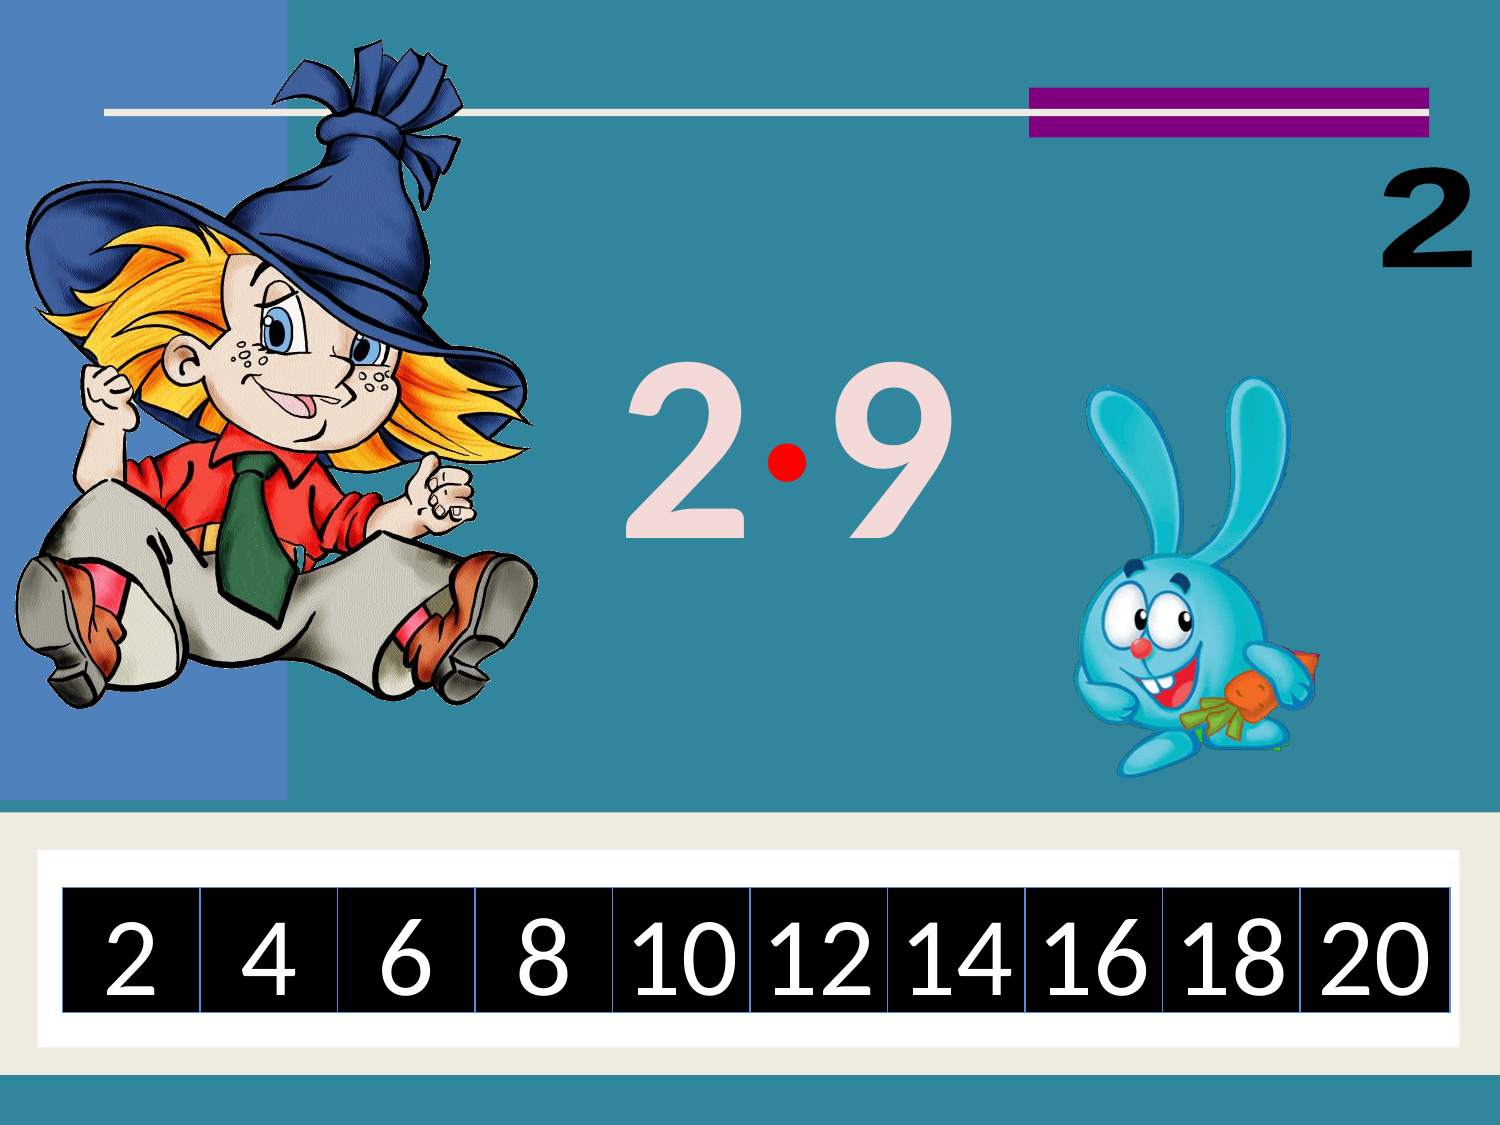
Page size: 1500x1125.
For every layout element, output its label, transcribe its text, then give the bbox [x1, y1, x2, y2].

text_box 20 [1299, 887, 1450, 1013]
text_box 2·9 [543, 149, 1163, 713]
text_box 16 [1024, 887, 1163, 1013]
text_box 12 [749, 887, 887, 1013]
text_box 10 [612, 887, 749, 1013]
text_box 18 [1163, 887, 1299, 1013]
picture [1066, 374, 1334, 785]
text_box 6 [337, 887, 474, 1013]
text_box 8 [474, 887, 612, 1013]
text_box 14 [887, 887, 1024, 1013]
text_box 2 [62, 887, 200, 1013]
text_box 4 [200, 887, 337, 1013]
picture [0, 0, 540, 764]
